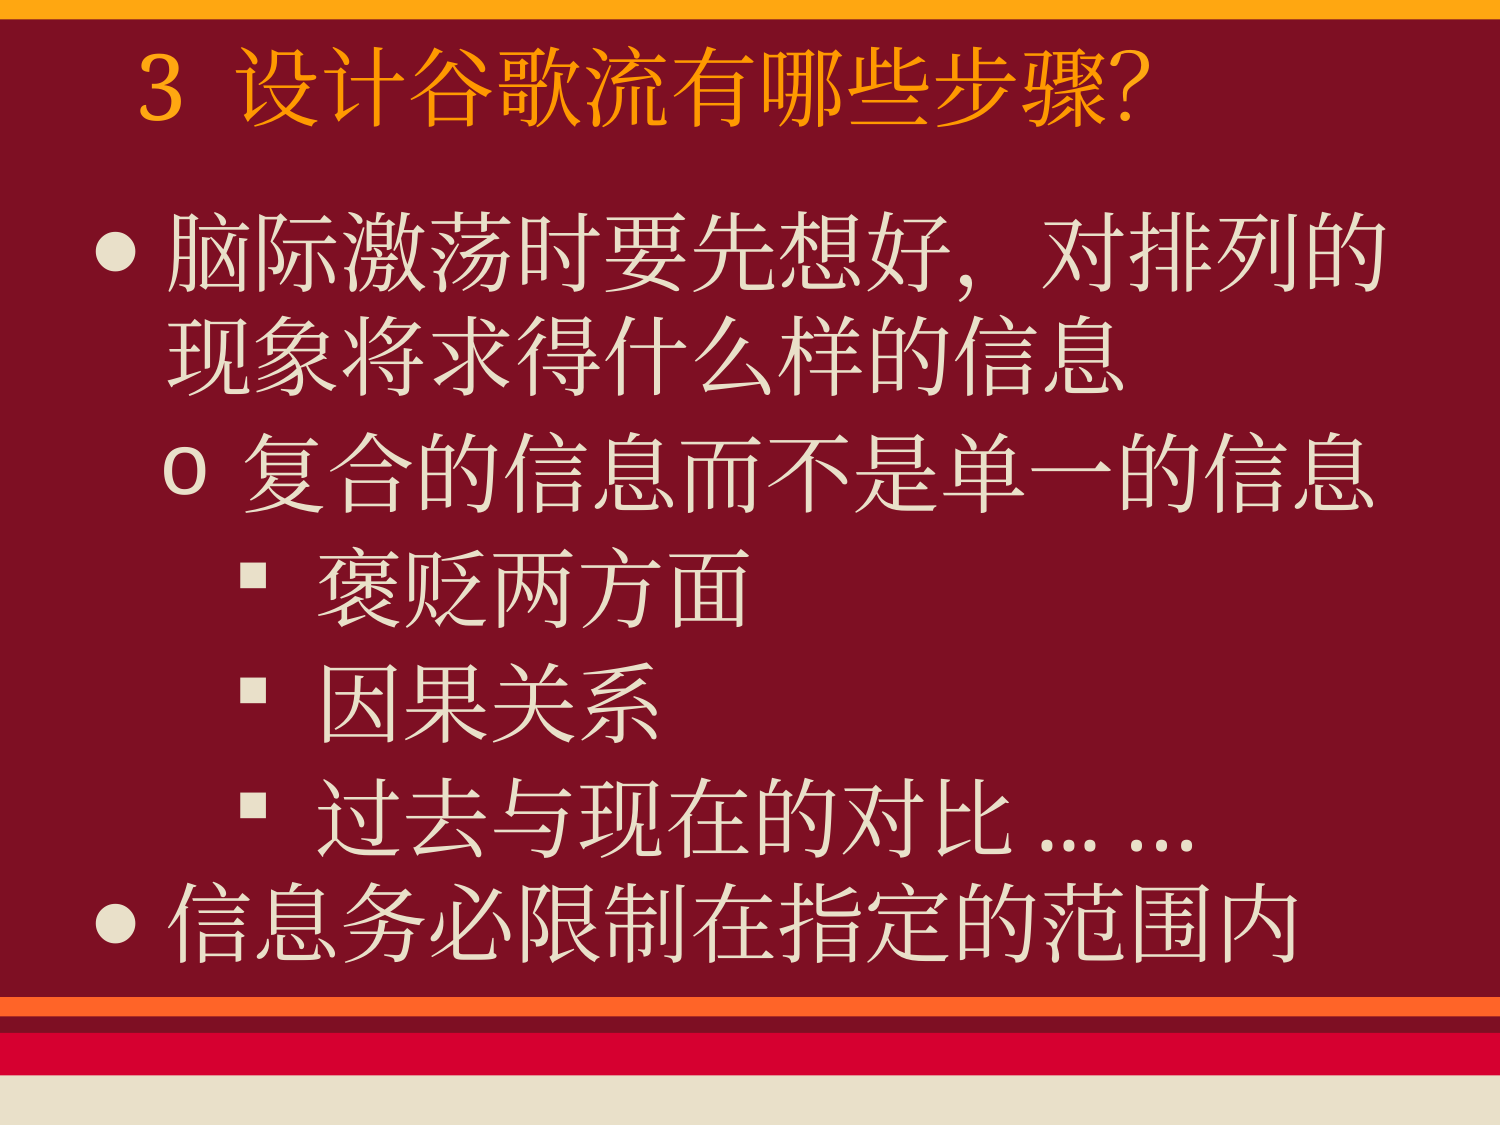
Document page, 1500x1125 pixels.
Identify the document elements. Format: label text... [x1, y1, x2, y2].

title 3 设计谷歌流有哪些步骤？ [75, 45, 1425, 182]
list 脑际激荡时要先想好，对排列的现象将求得什么样的信息 复合的信息而不是单一的信息 褒贬两方面 因果关系 过去与现在的对比... … 信息务必限制在指定的范围内 [75, 182, 1459, 981]
